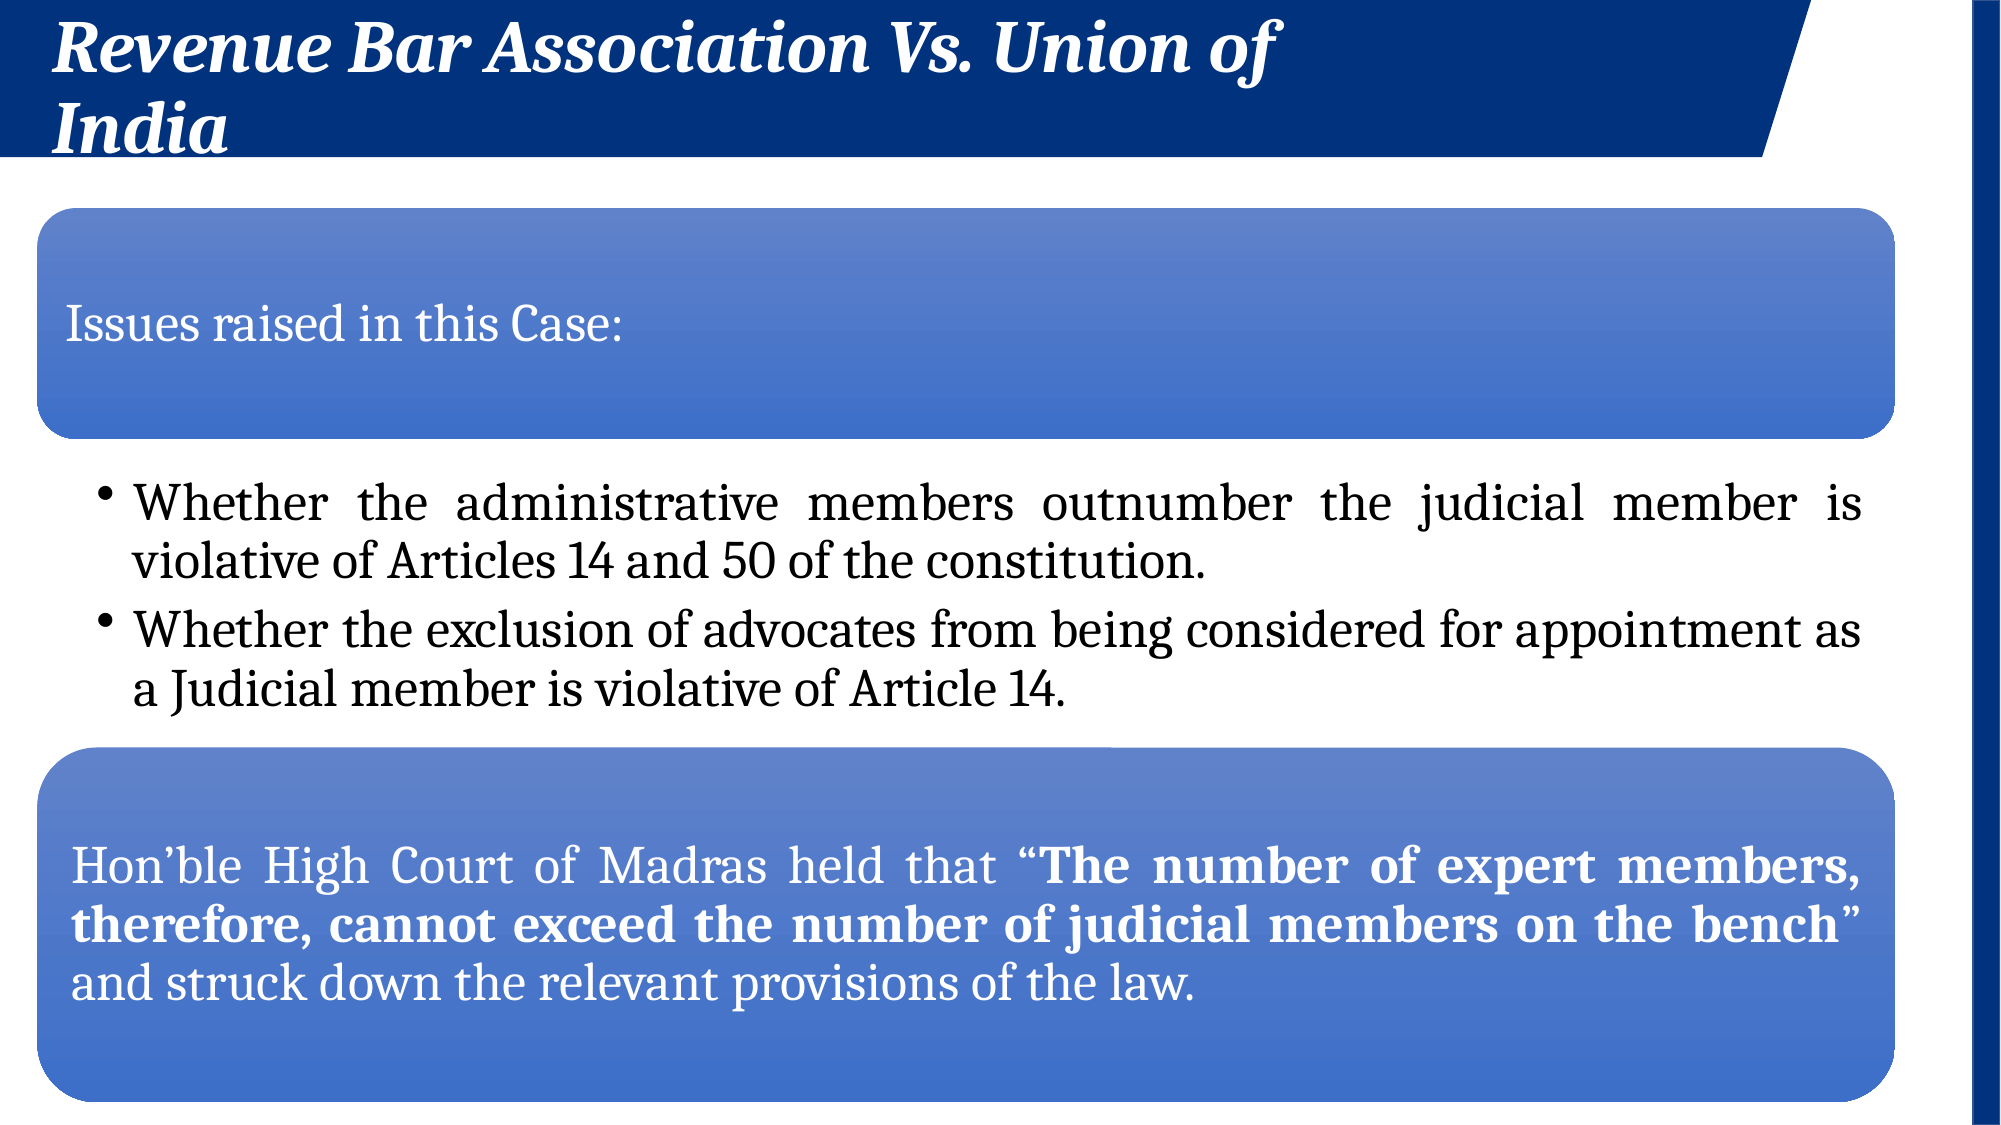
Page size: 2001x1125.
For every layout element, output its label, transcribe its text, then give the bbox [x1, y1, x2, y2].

list Revenue Bar Association Vs. Union of India [37, 0, 1417, 97]
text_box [37, 208, 1896, 439]
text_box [37, 468, 1896, 722]
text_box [37, 747, 1896, 1103]
